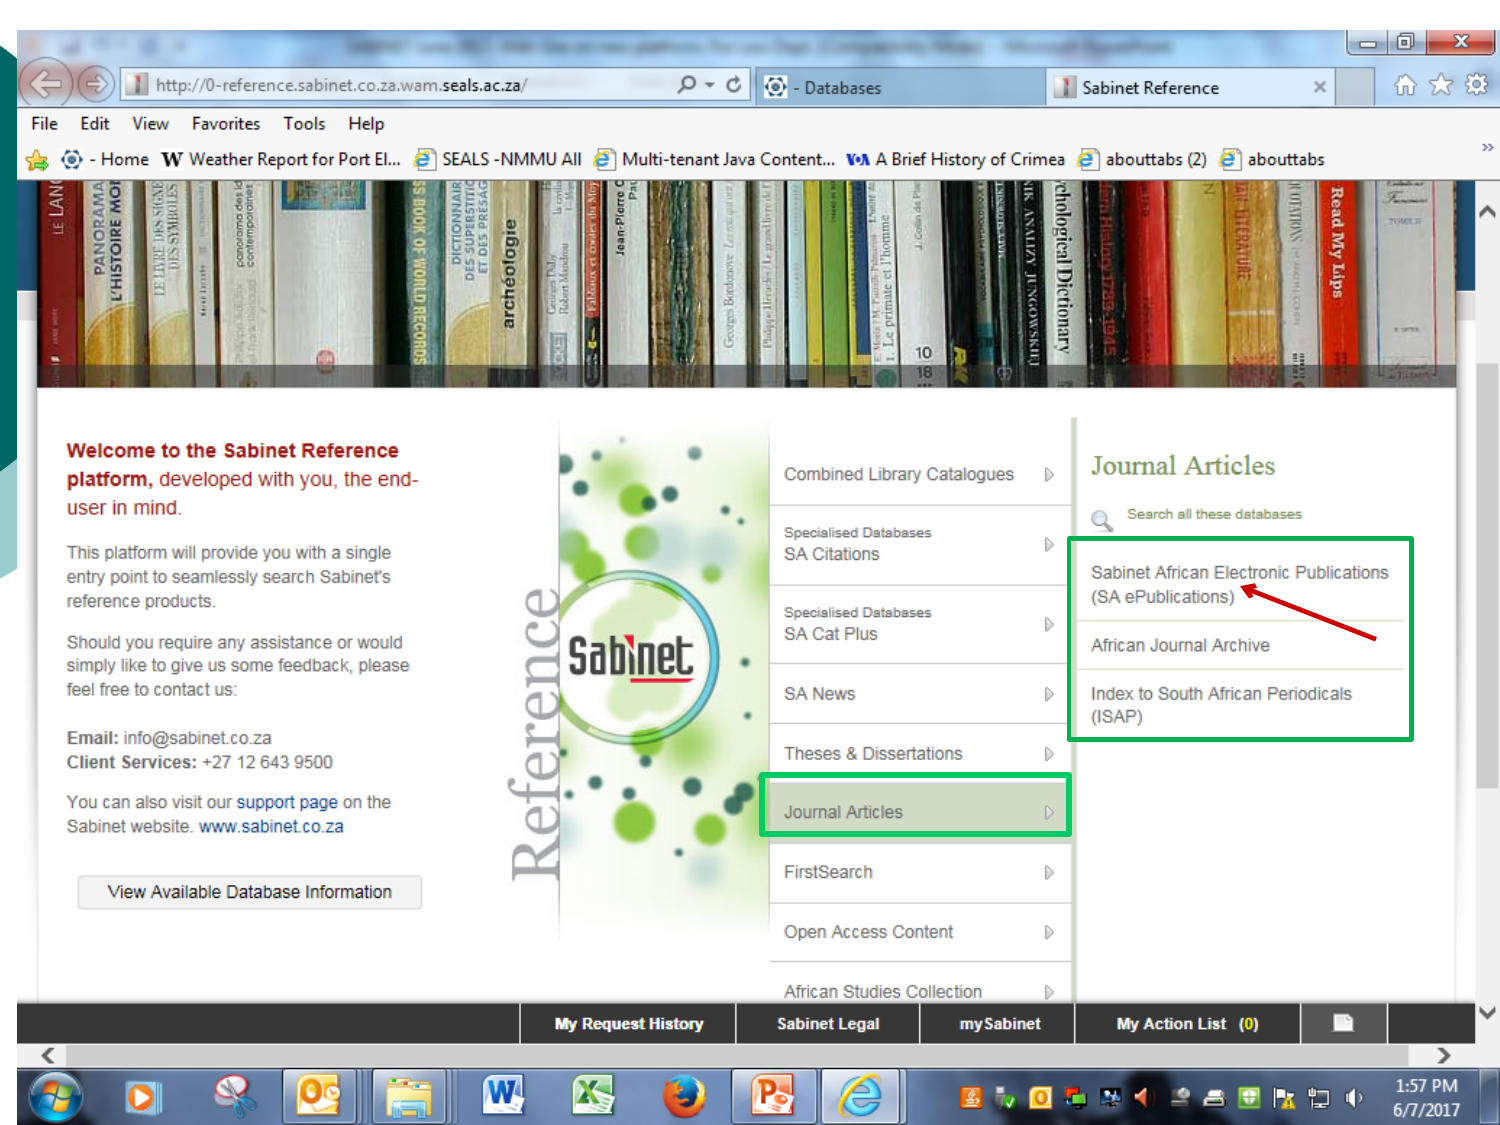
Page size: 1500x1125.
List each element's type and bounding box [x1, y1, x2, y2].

picture [17, 30, 1500, 1125]
text_box [1239, 585, 1377, 640]
